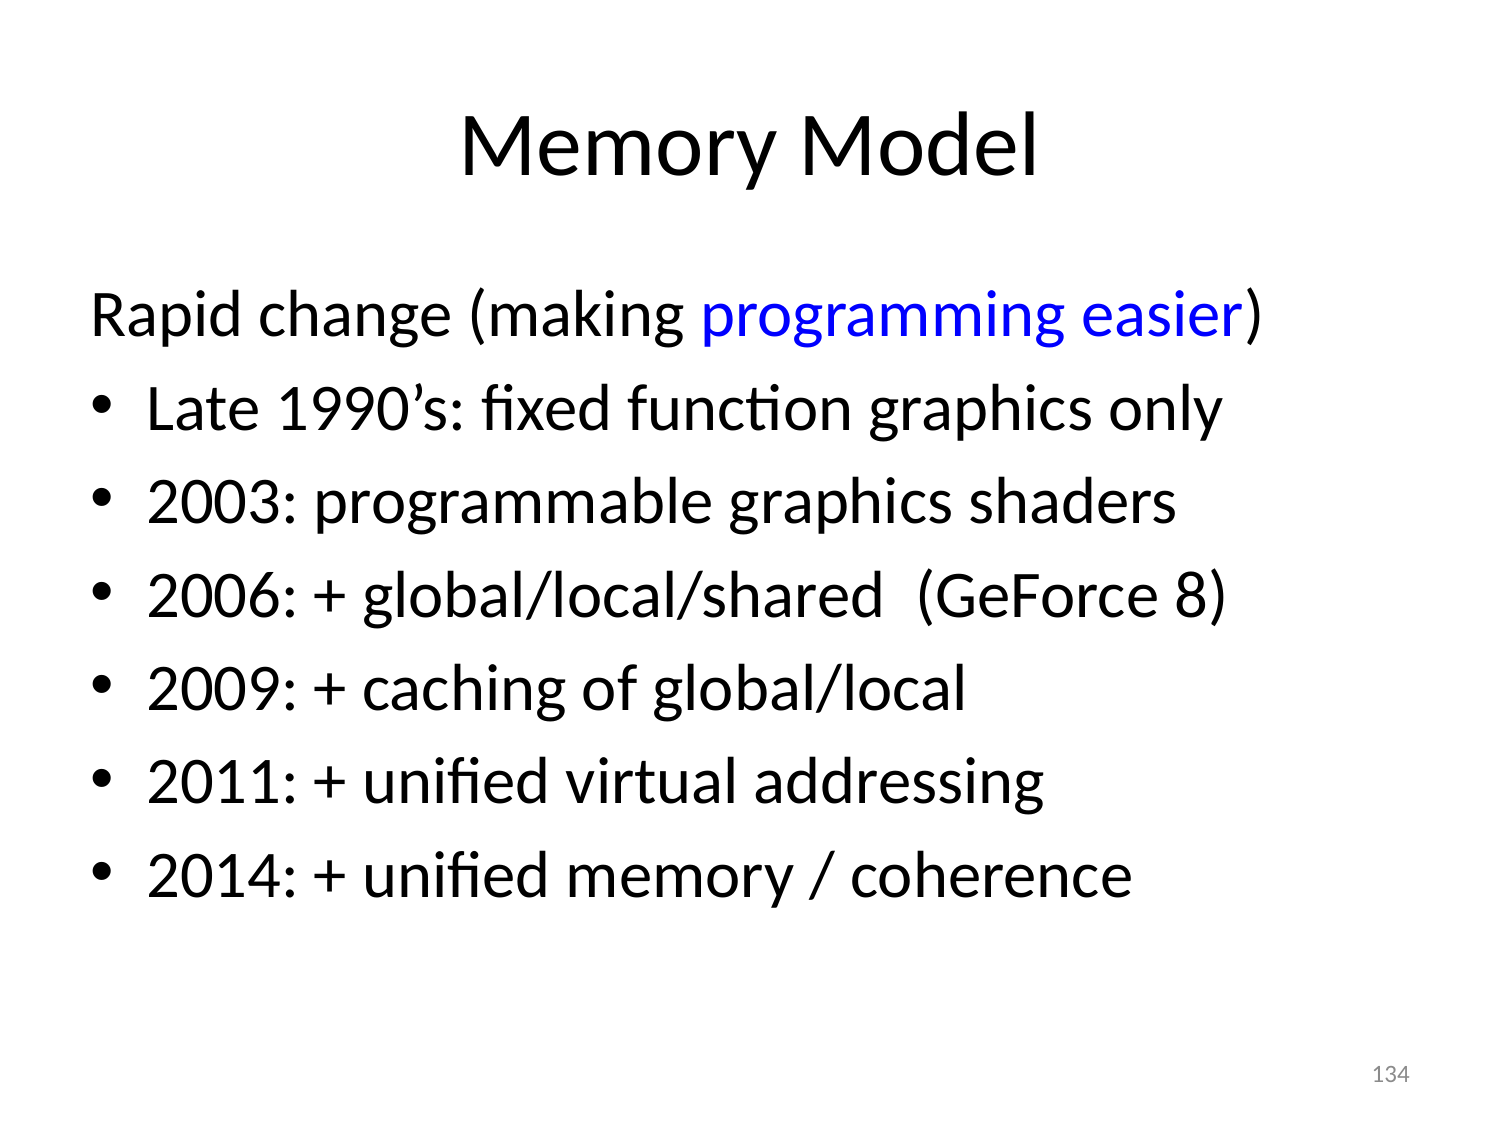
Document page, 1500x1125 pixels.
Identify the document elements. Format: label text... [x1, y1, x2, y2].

title Memory Model [75, 45, 1425, 233]
list Rapid change (making programming easier) Late 1990’s: fixed function graphics only 2003: programmable graphics shaders 2006: + global/local/shared (GeForce 8) 2009: + caching of global/local 2011: + unified virtual addressing 2014: + unified memory / coherence [75, 262, 1425, 1005]
slide_number 134 [1074, 1042, 1425, 1103]
